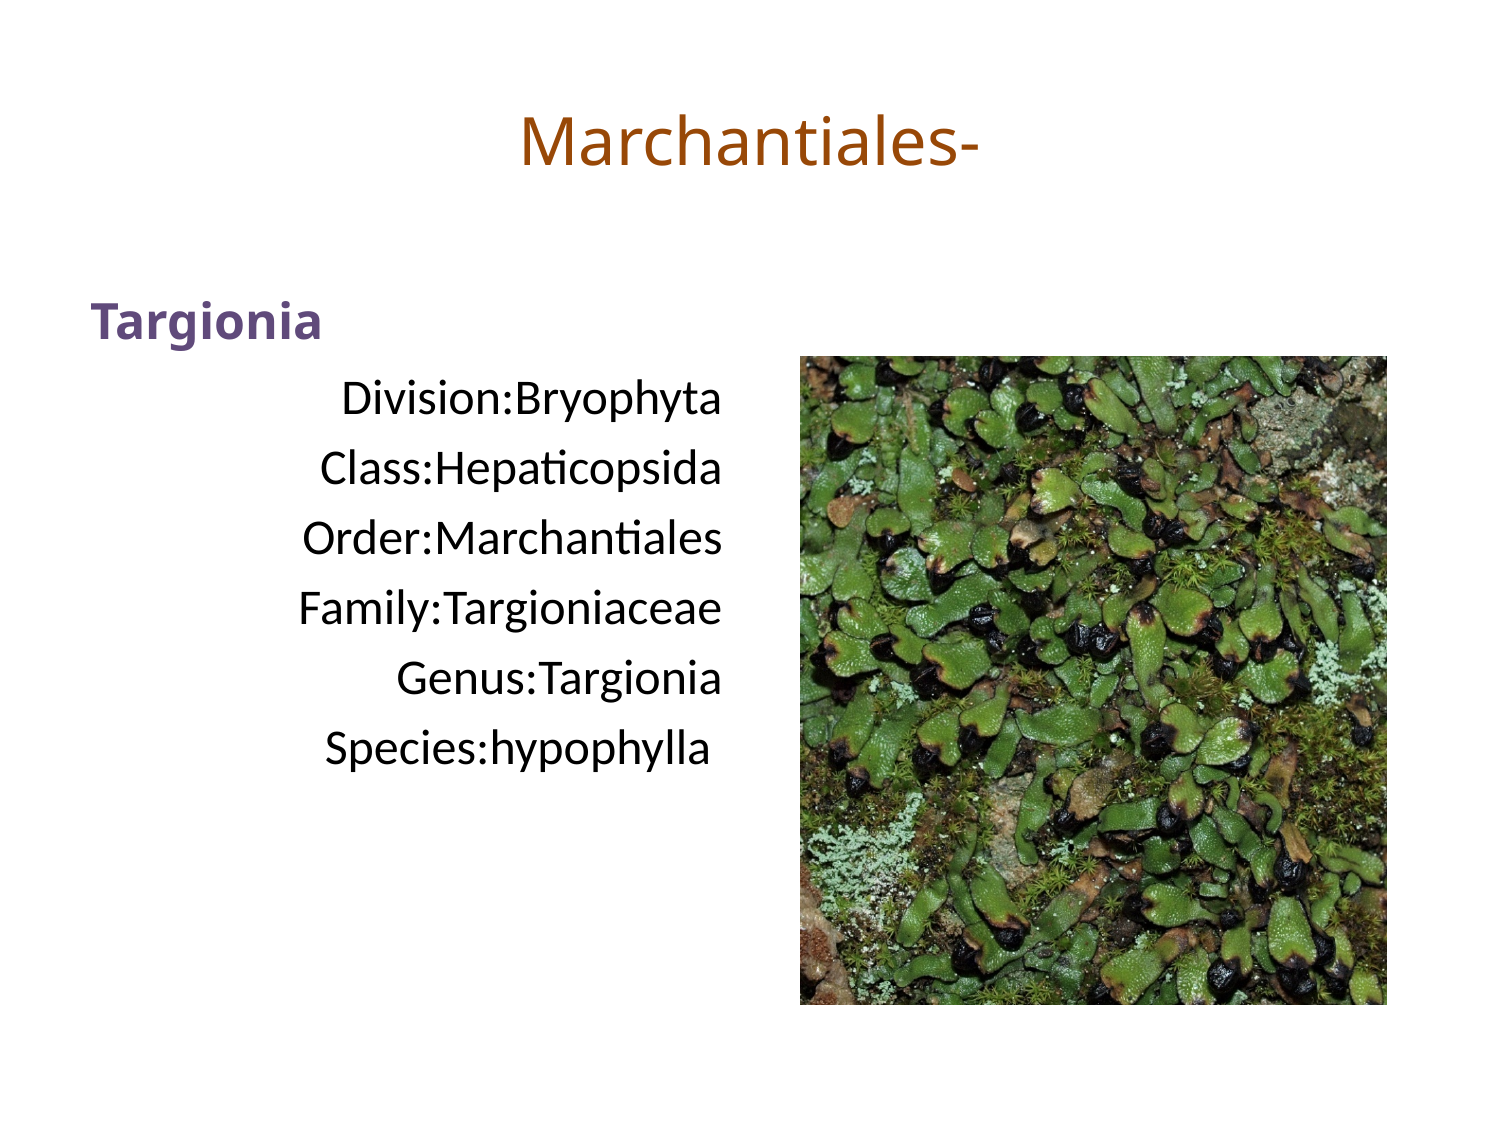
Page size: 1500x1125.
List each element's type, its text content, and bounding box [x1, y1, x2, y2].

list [799, 356, 1387, 1006]
list Division:Bryophyta Class:Hepaticopsida Order:Marchantiales Family:Targioniaceae Genus:Targionia Species:hypophylla [35, 356, 738, 1005]
title Marchantiales- [75, 45, 1425, 233]
list Targionia [75, 251, 738, 356]
